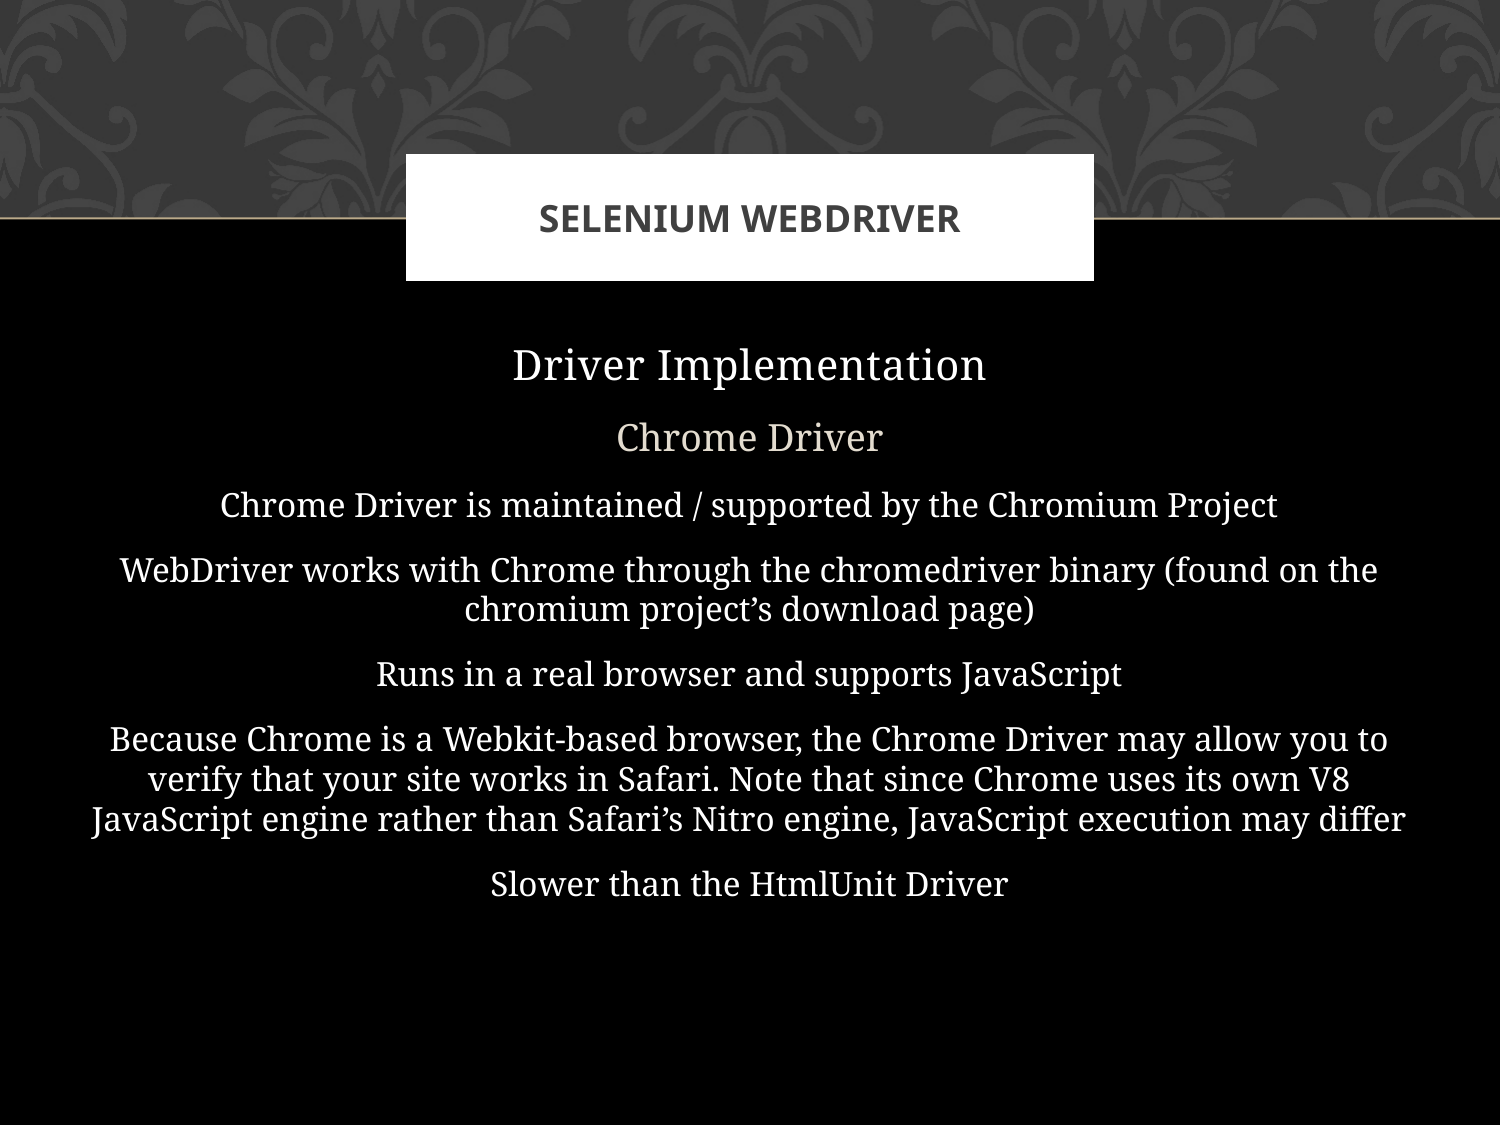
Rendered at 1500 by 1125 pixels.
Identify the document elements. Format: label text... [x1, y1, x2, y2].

title Selenium WebDriver [406, 154, 1094, 281]
list Driver Implementation Chrome Driver Chrome Driver is maintained / supported by the Chromium Project WebDriver works with Chrome through the chromedriver binary (found on the chromium project’s download page) Runs in a real browser and supports JavaScript Because Chrome is a Webkit-based browser, the Chrome Driver may allow you to verify that your site works in Safari. Note that since Chrome uses its own V8 JavaScript engine rather than Safari’s Nitro engine, JavaScript execution may differ Slower than the HtmlUnit Driver [75, 331, 1425, 1000]
